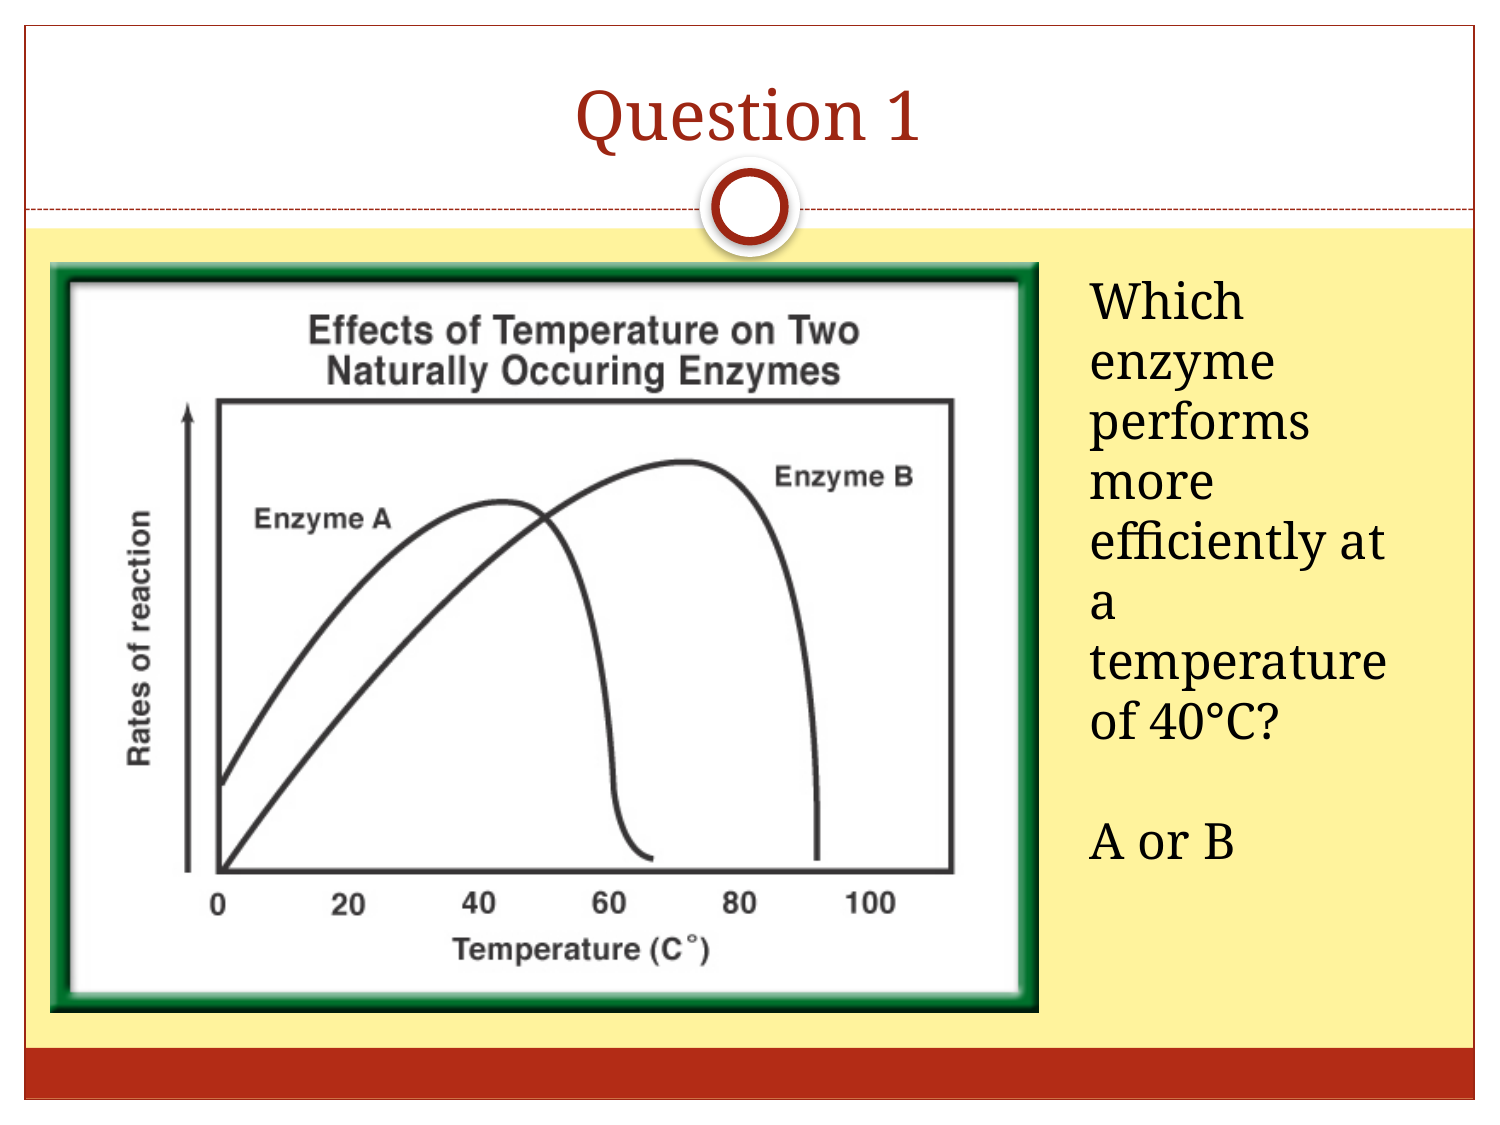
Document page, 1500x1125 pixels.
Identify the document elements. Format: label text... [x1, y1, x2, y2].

text_box Which enzyme performs more efficiently at a temperature of 40°C? A or B [1074, 262, 1438, 878]
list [49, 262, 1039, 1013]
title Question 1 [49, 37, 1450, 162]
